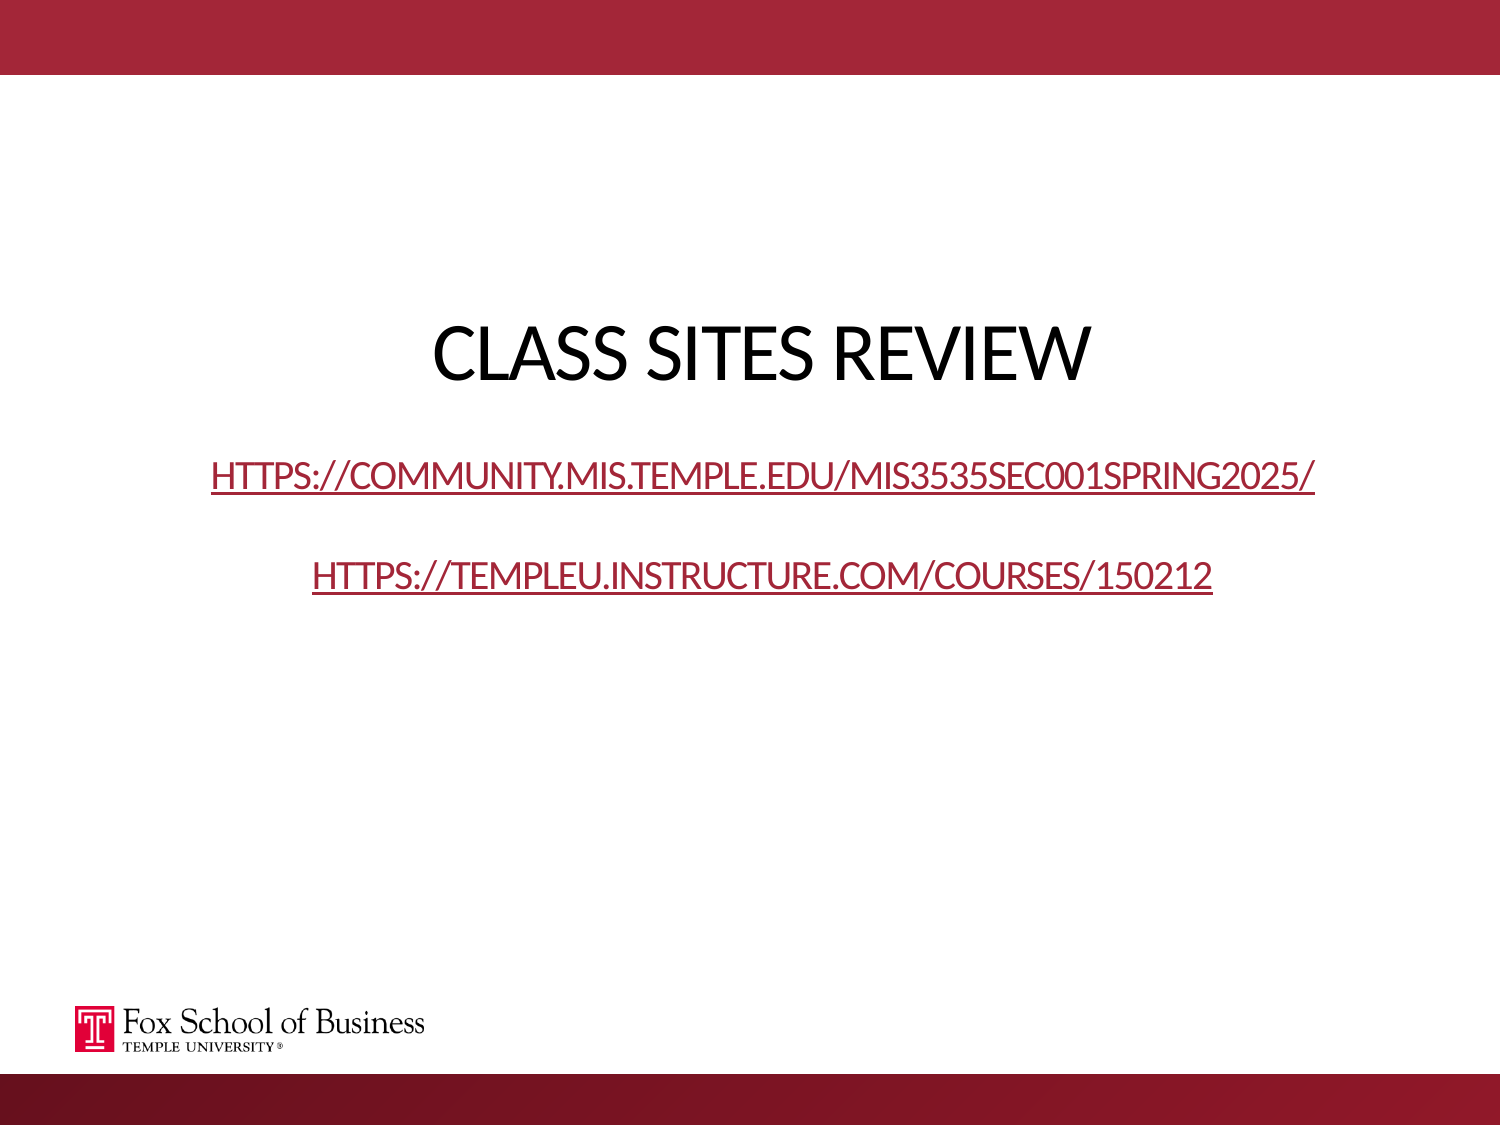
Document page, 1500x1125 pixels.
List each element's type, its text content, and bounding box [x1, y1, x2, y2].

picture [75, 1006, 424, 1052]
title Class Sites Review https://community.mis.temple.edu/mis3535sec001spring2025/ https://templeu.instructure.com/courses/150212 [62, 149, 1463, 875]
